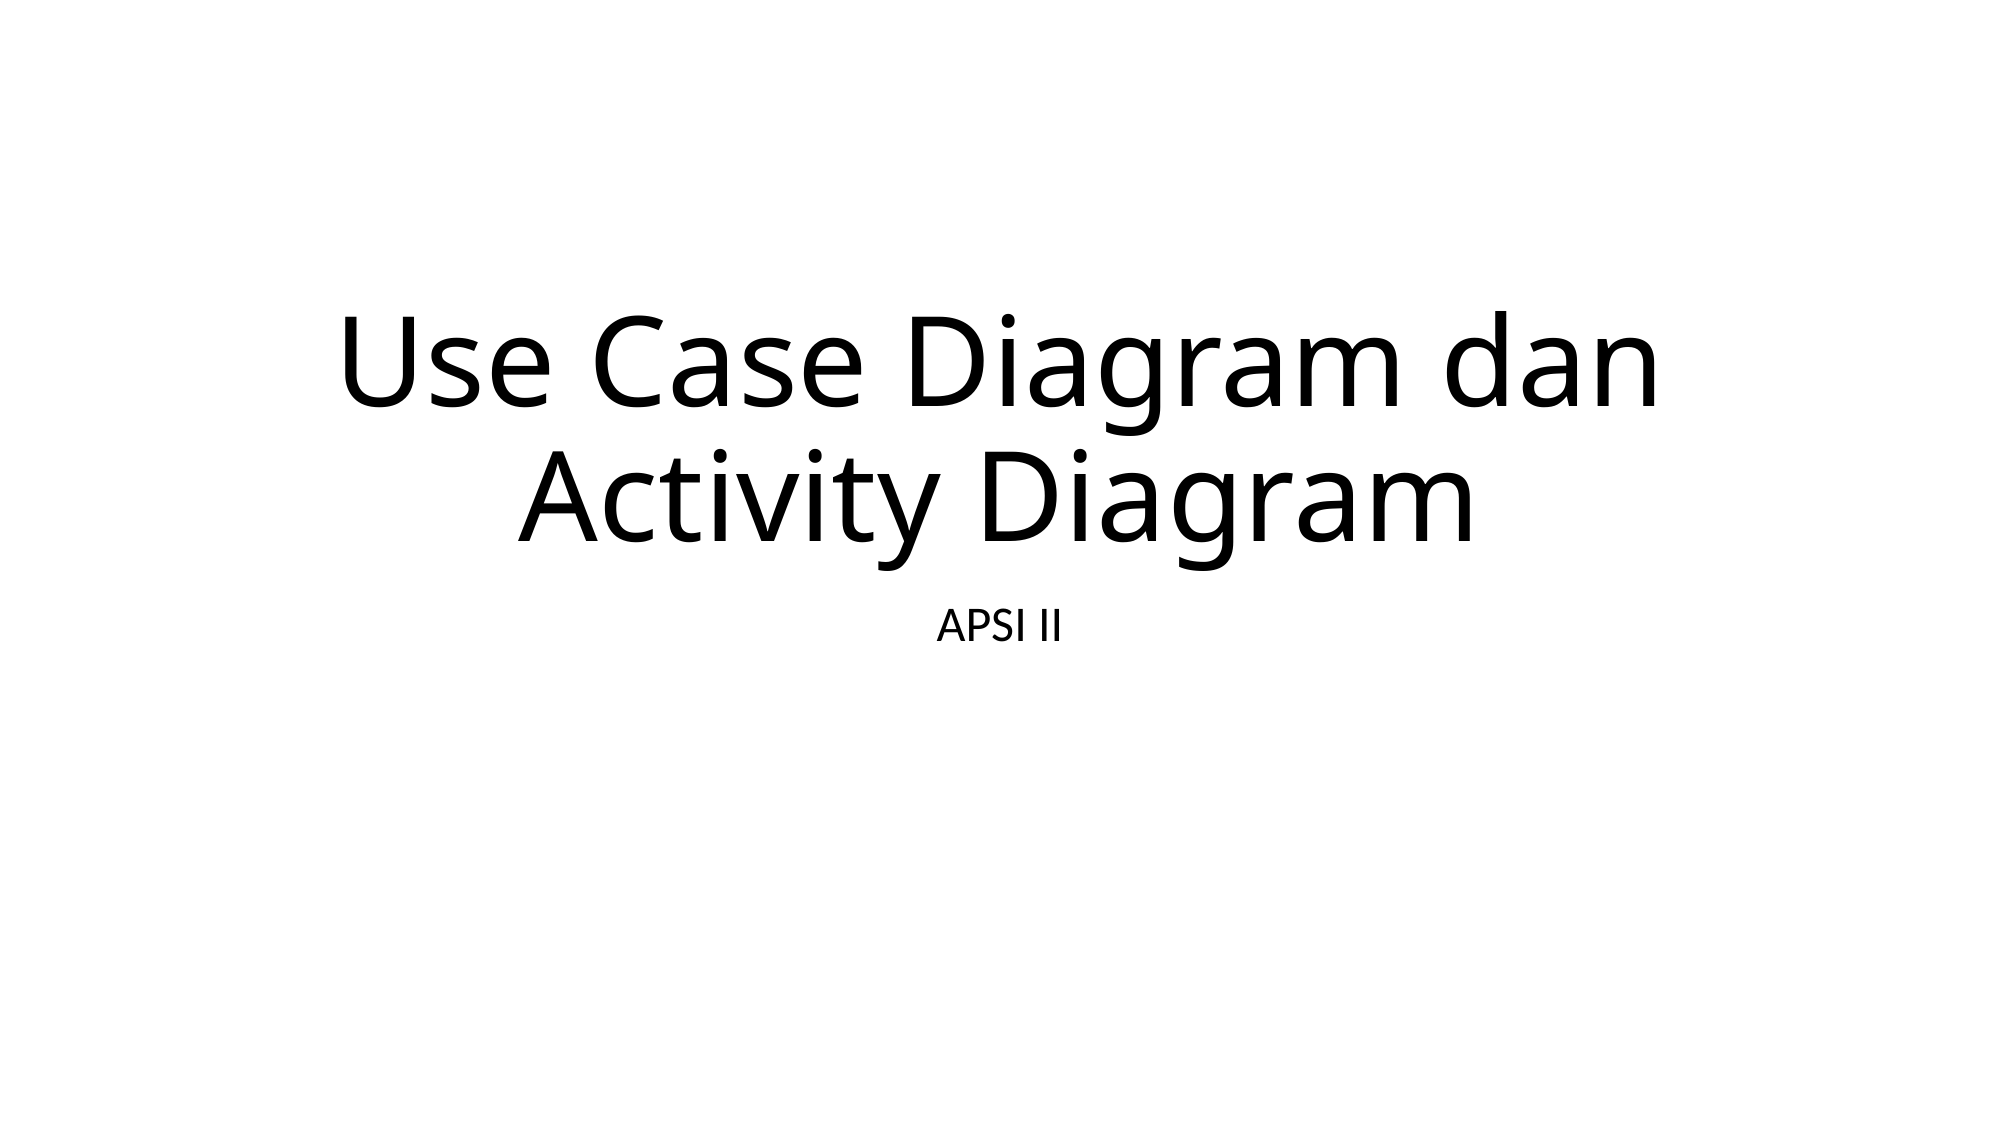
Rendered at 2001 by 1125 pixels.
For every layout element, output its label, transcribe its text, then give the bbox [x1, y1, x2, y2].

title Use Case Diagram dan Activity Diagram [249, 184, 1750, 576]
subtitle APSI II [249, 590, 1750, 863]
